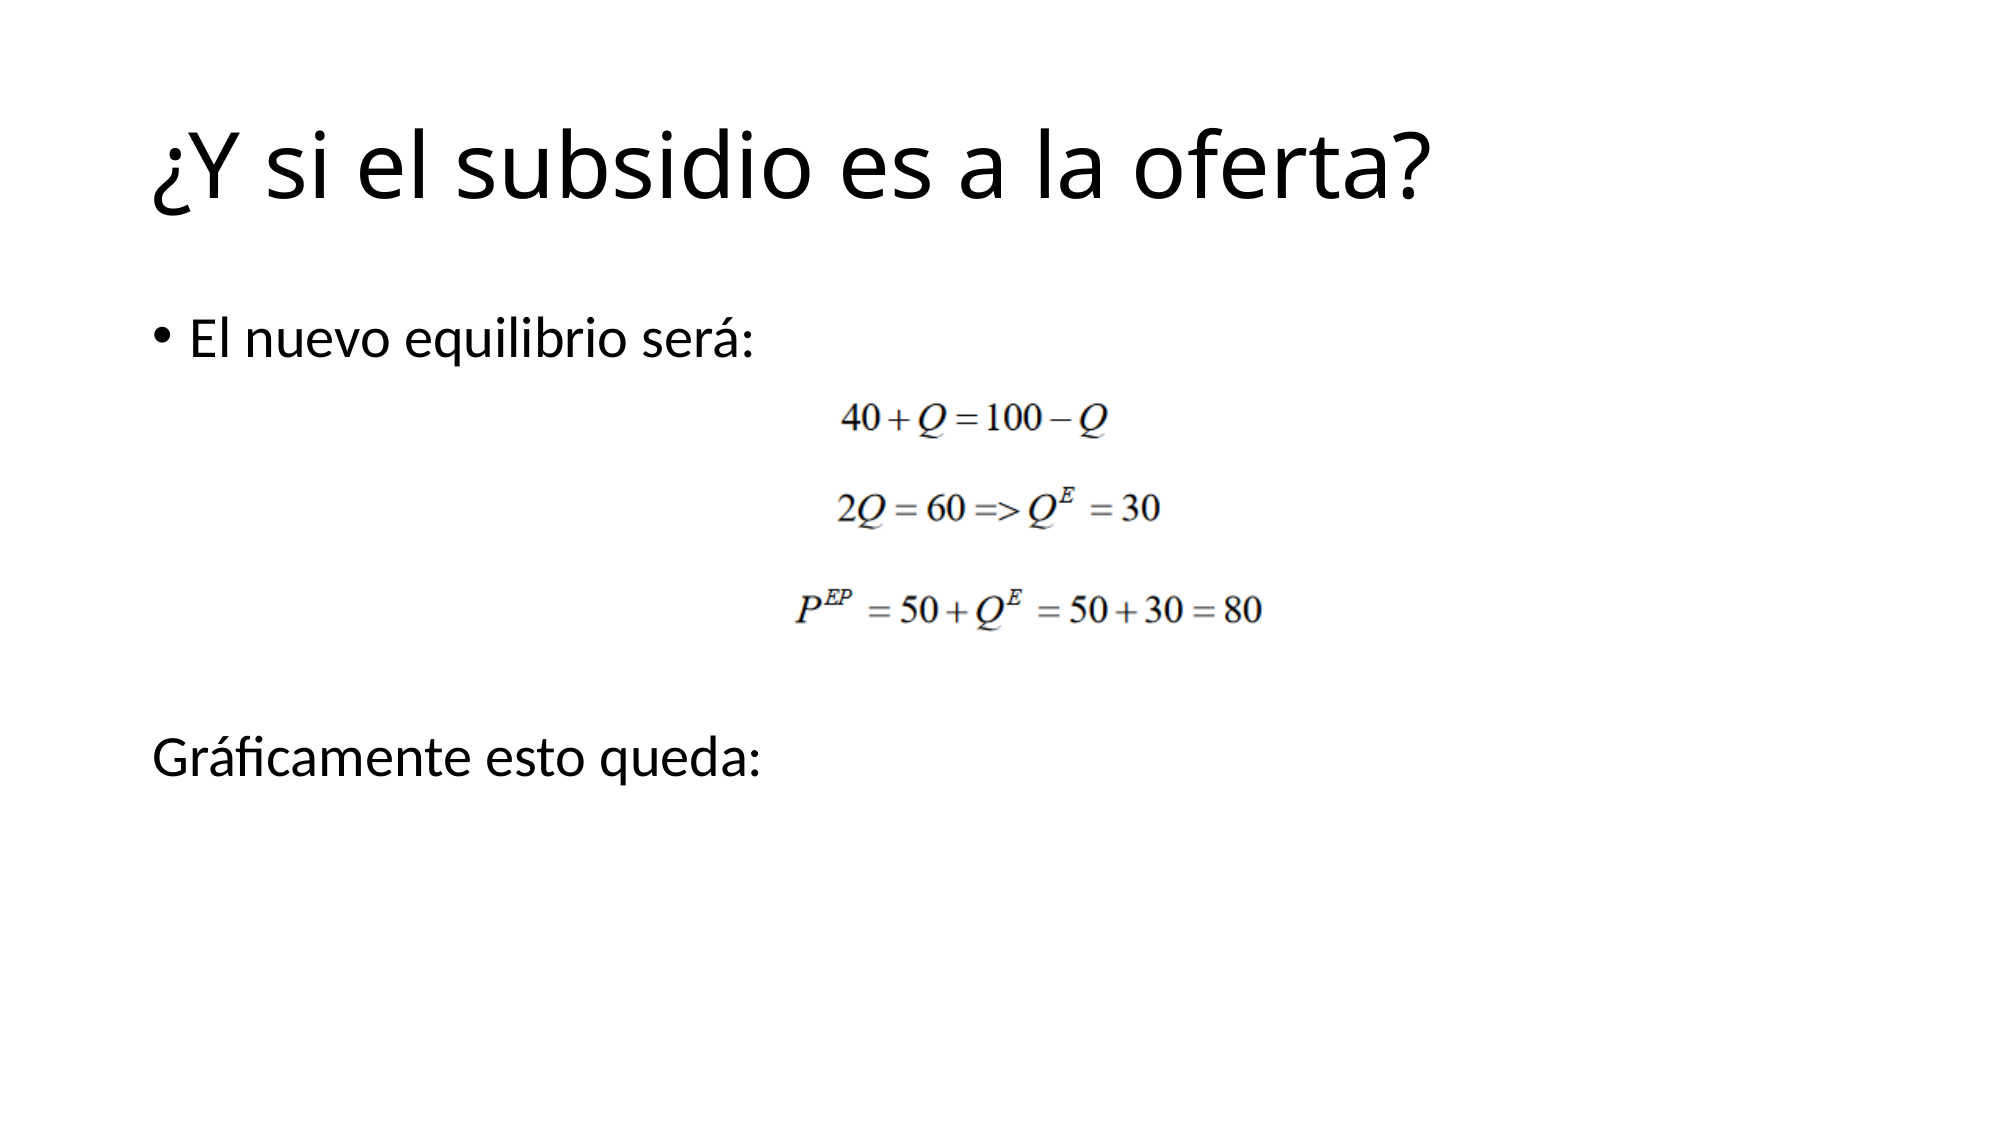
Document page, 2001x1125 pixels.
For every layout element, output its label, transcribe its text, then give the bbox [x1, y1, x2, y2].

list El nuevo equilibrio será: Gráficamente esto queda: [137, 299, 1863, 1014]
picture [718, 385, 1282, 657]
title ¿Y si el subsidio es a la oferta? [137, 59, 1863, 278]
